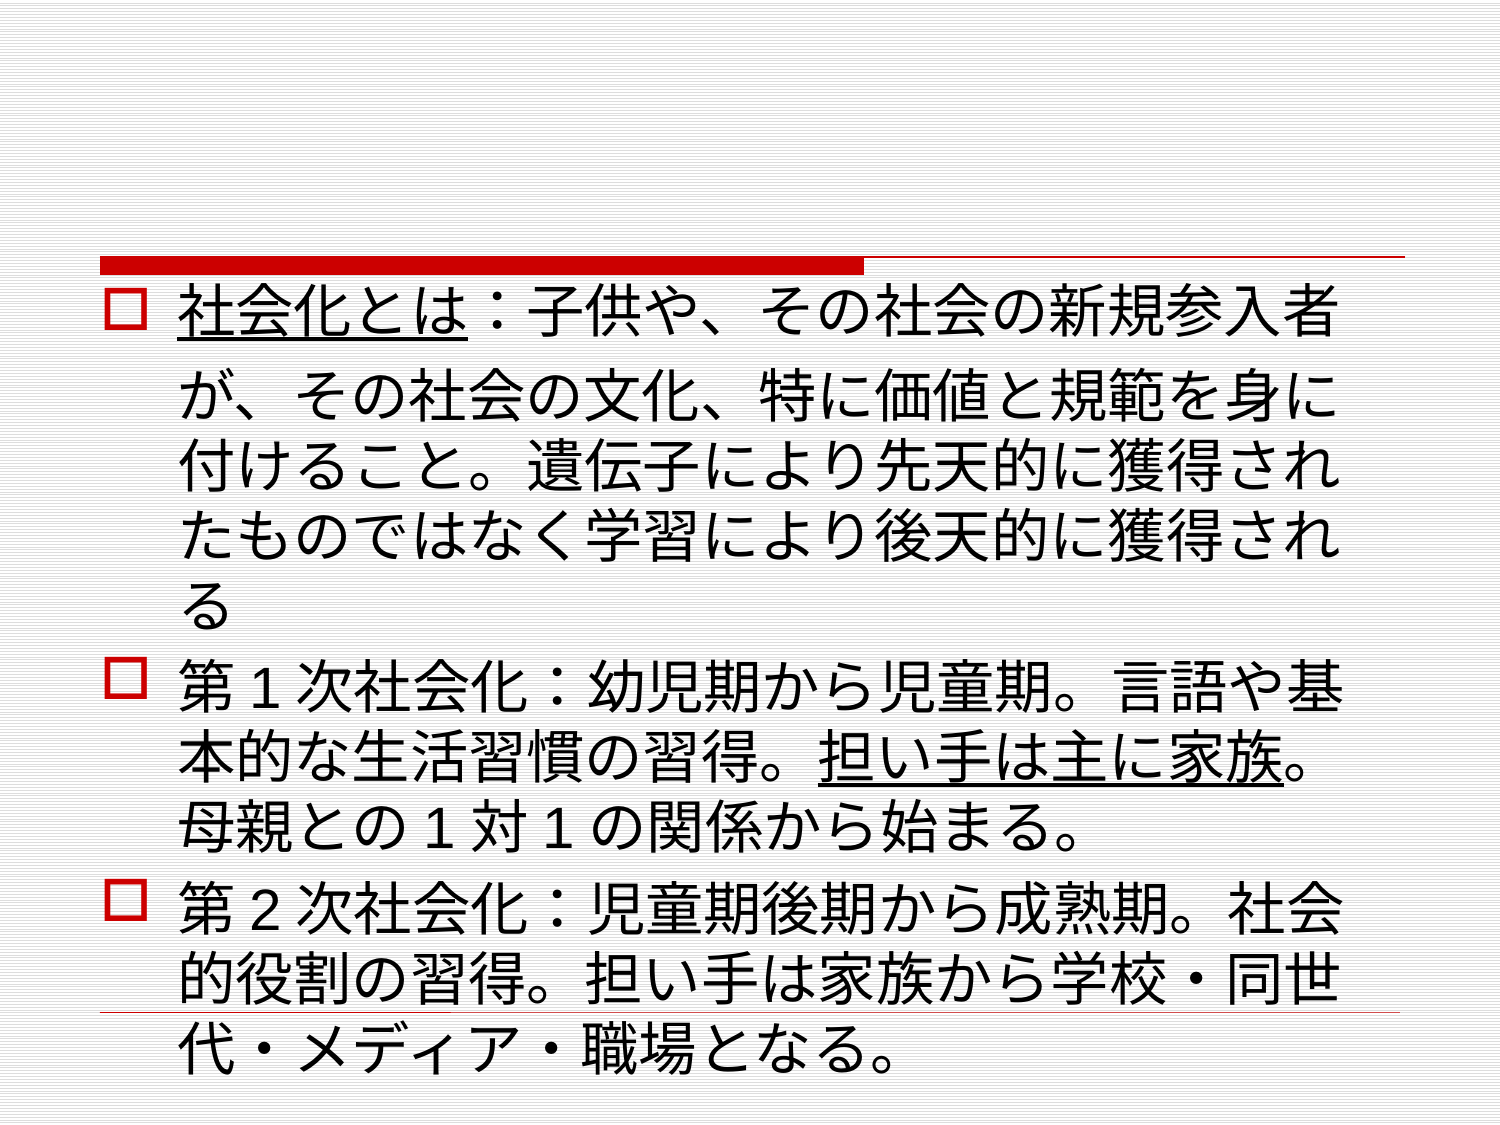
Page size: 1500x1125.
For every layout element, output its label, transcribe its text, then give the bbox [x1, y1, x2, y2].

list 社会化とは：子供や、その社会の新規参入者が、その社会の文化、特に価値と規範を身に付けること。遺伝子により先天的に獲得されたものではなく学習により後天的に獲得される 第1次社会化：幼児期から児童期。言語や基本的な生活習慣の習得。担い手は主に家族。母親との1対1の関係から始まる。 第2次社会化：児童期後期から成熟期。社会的役割の習得。担い手は家族から学校・同世代・メディア・職場となる。 [84, 266, 1408, 1000]
